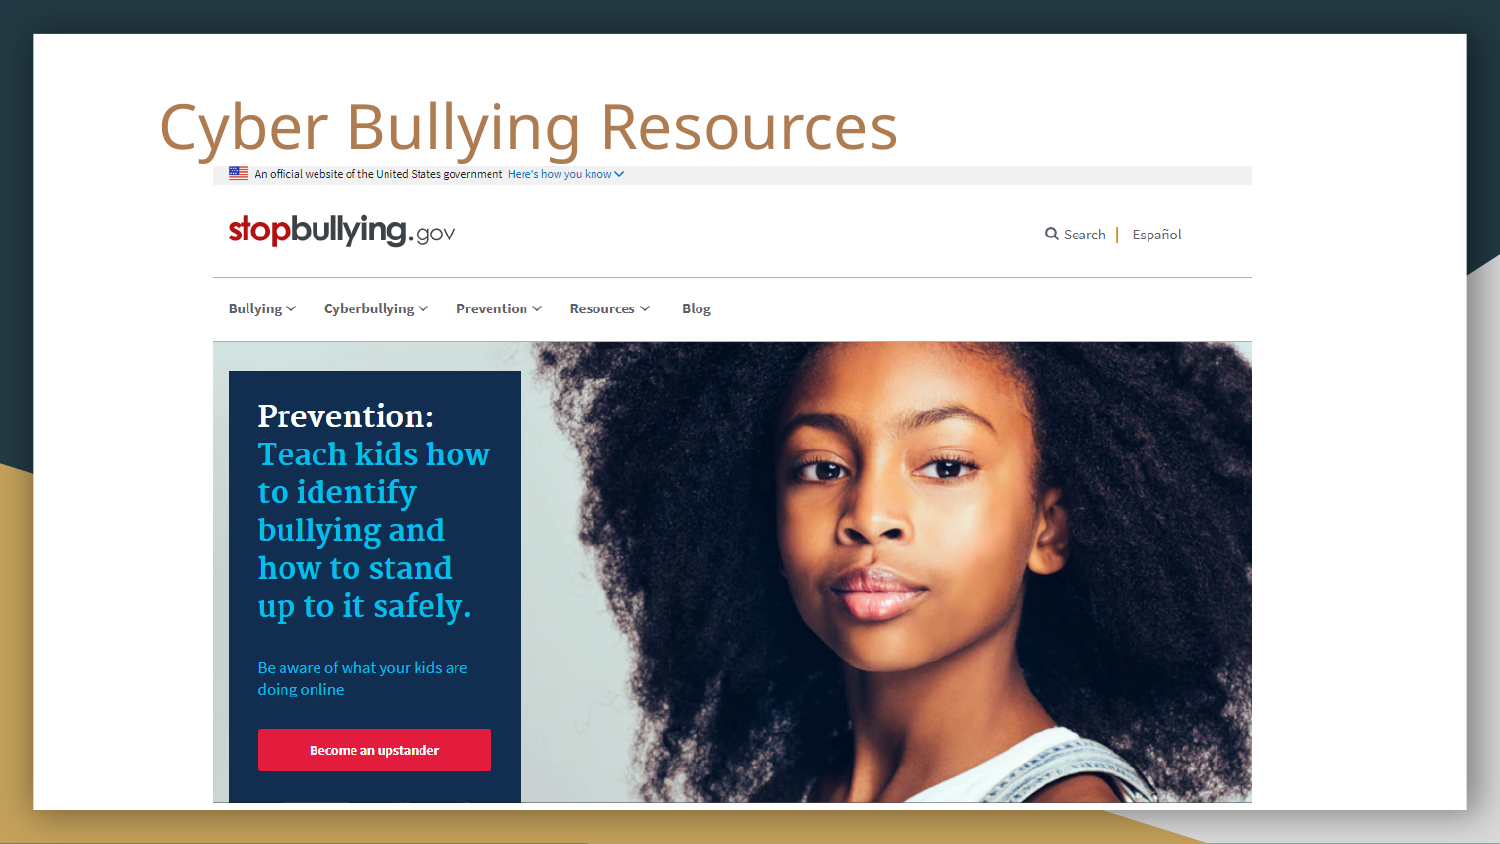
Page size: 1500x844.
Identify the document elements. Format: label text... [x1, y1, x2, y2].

picture [212, 166, 1252, 804]
title Cyber Bullying Resources [143, 46, 1375, 204]
